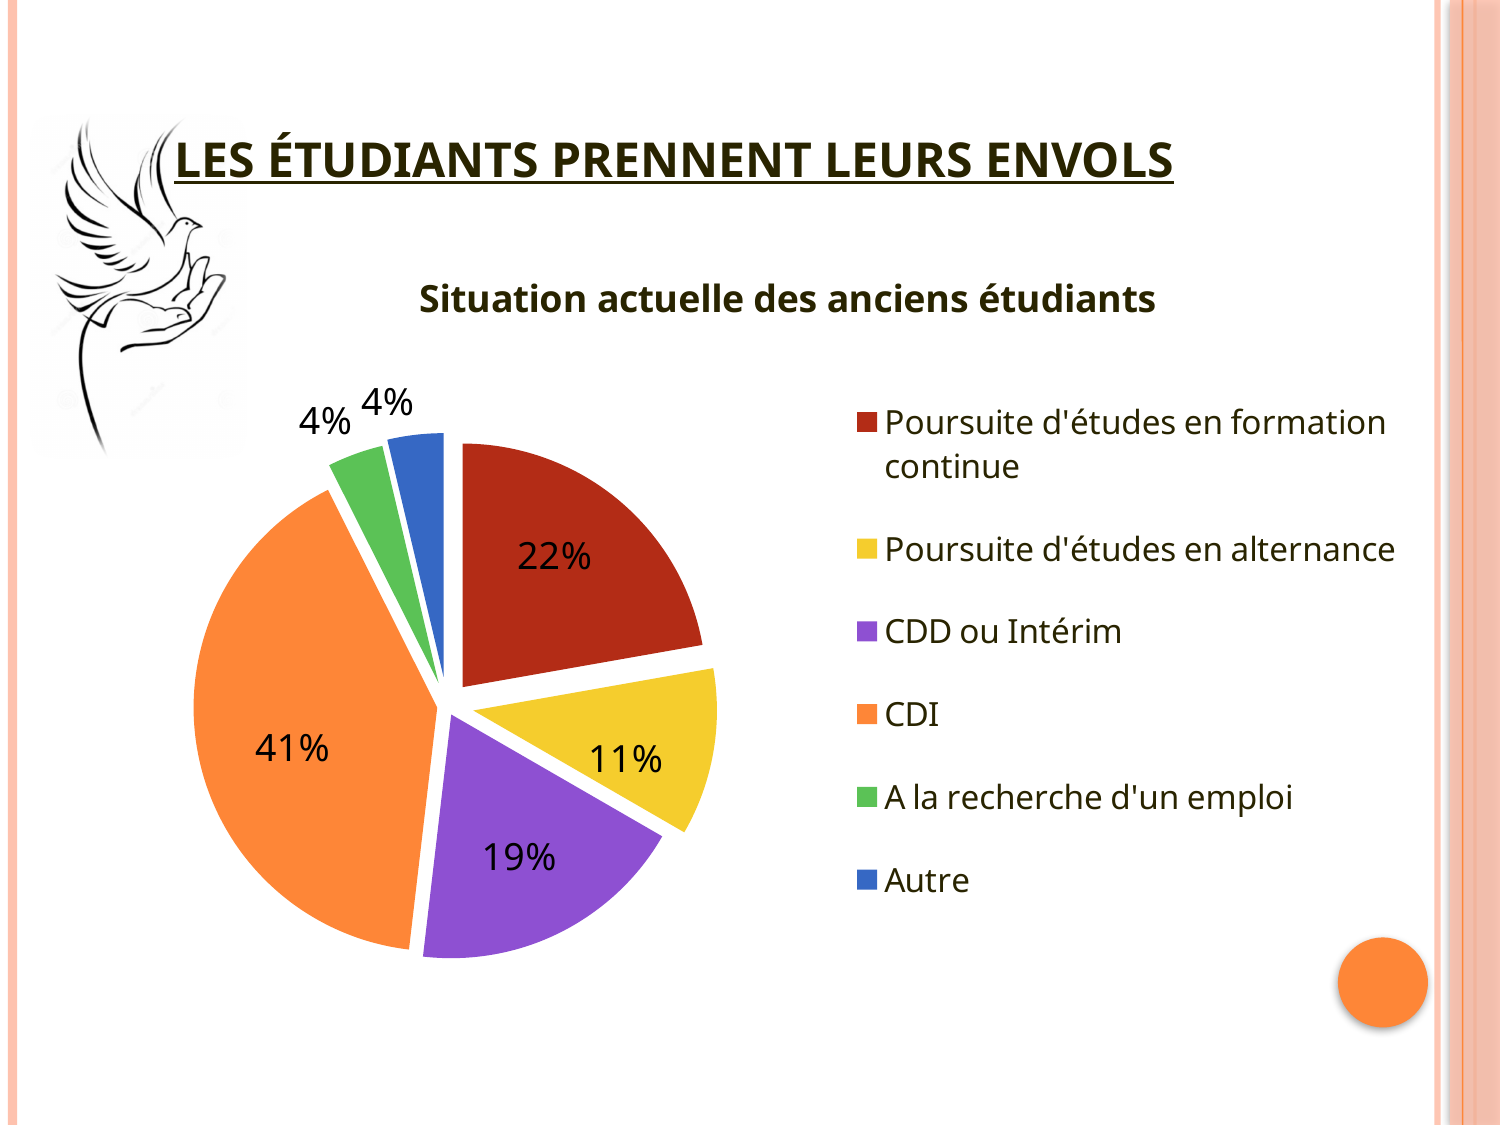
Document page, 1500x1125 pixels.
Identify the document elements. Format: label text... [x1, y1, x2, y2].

title les étudiants prennent leurs envols [159, 90, 1385, 194]
chart [40, 242, 1436, 1048]
picture [28, 113, 249, 460]
